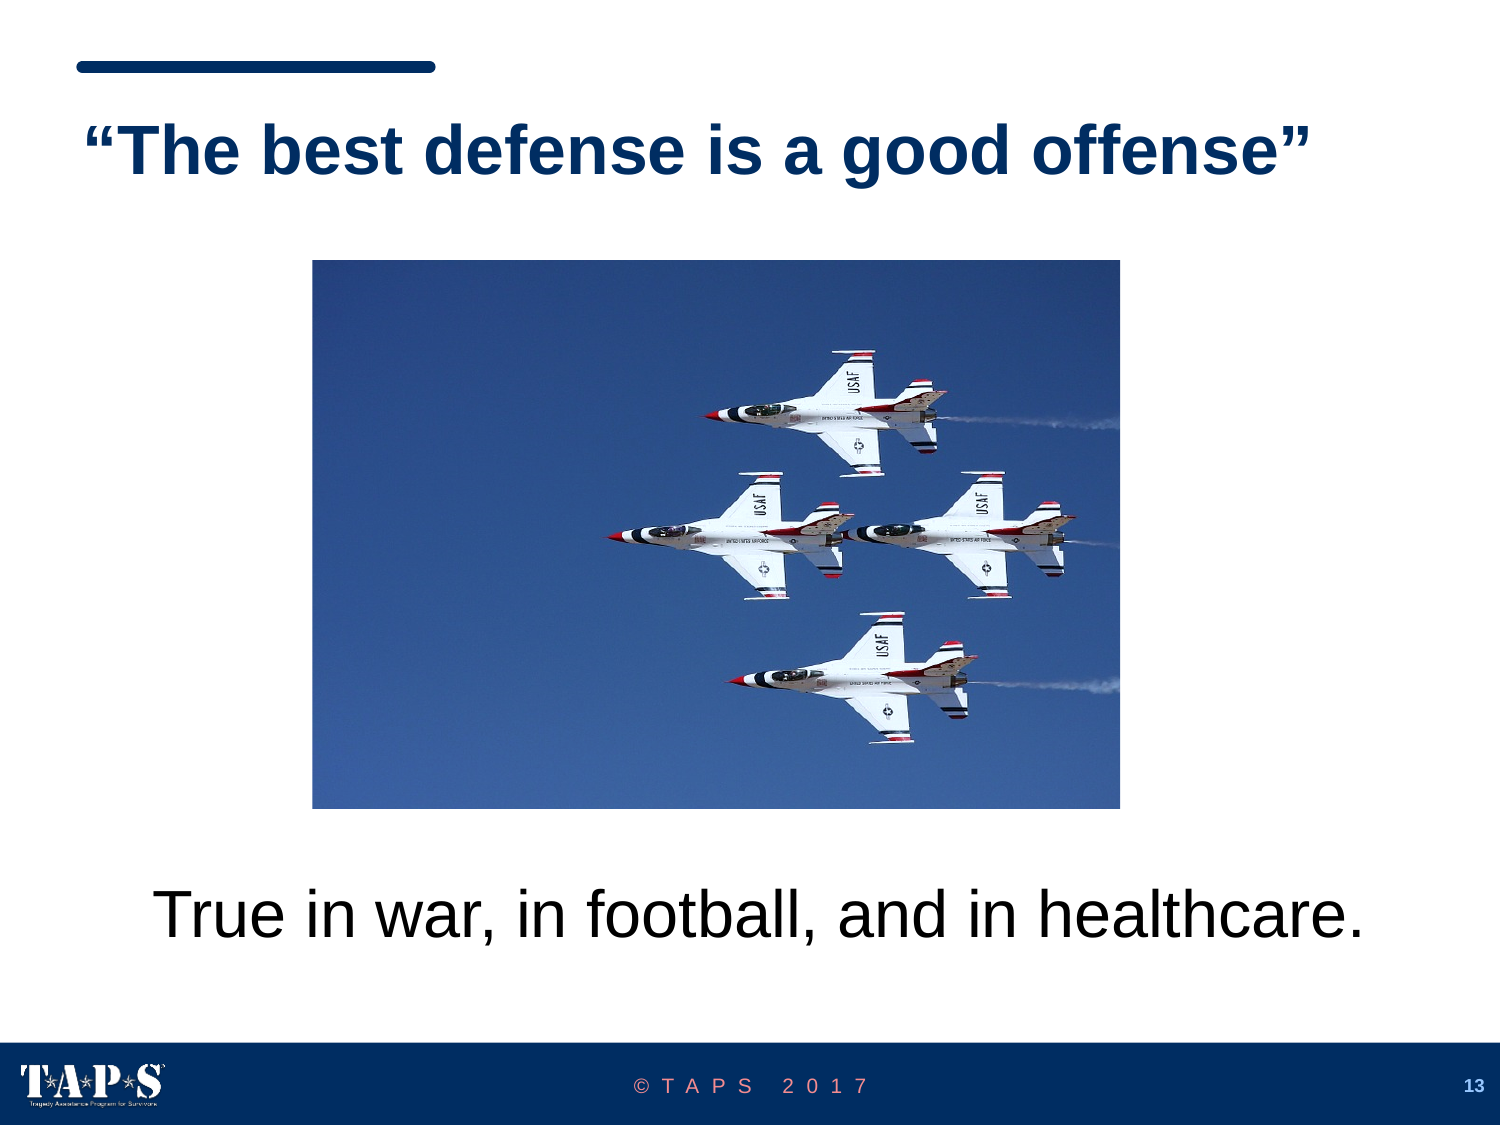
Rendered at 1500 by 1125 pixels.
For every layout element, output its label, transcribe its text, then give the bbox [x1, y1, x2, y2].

text_box True in war, in football, and in healthcare. [137, 871, 1385, 961]
footer ©TAPS 2017 [0, 1042, 1364, 1125]
slide_number 13 [1364, 1042, 1500, 1125]
title “The best defense is a good offense” [82, 74, 1397, 230]
picture [312, 258, 1121, 809]
